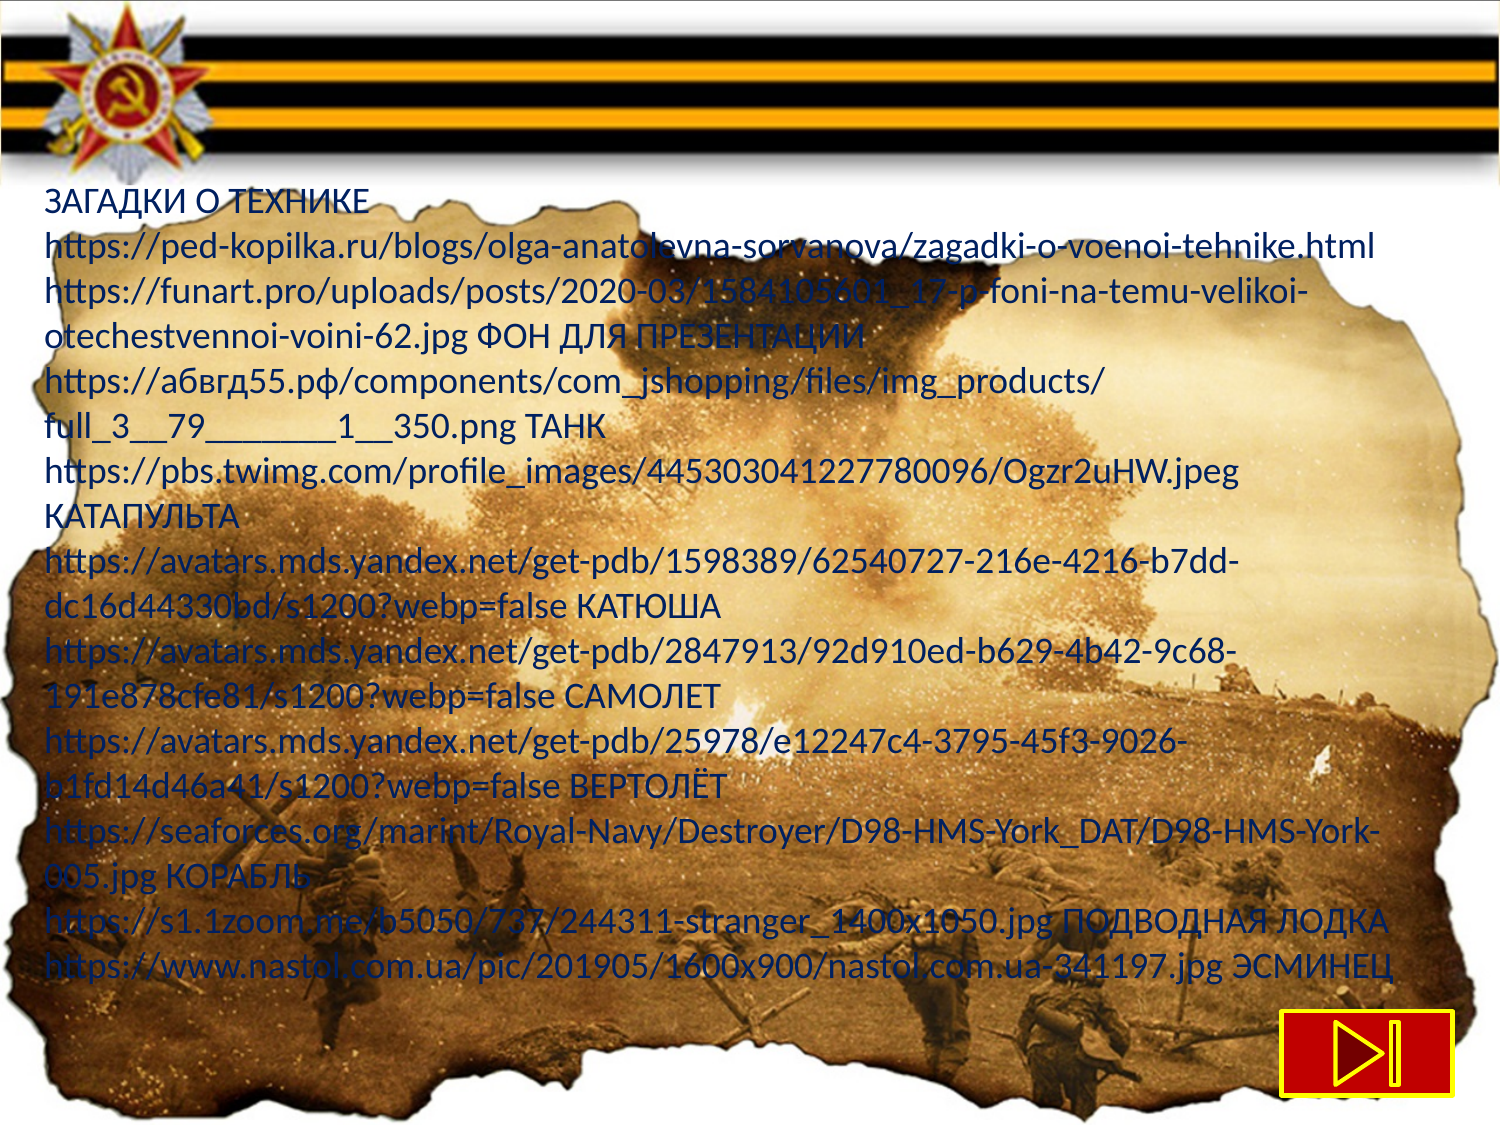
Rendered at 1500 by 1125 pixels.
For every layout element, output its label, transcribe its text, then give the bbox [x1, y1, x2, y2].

text_box ЗАГАДКИ О ТЕХНИКЕ https://ped-kopilka.ru/blogs/olga-anatolevna-sorvanova/zagadki-o-voenoi-tehnike.html https://funart.pro/uploads/posts/2020-03/1584105601_17-p-foni-na-temu-velikoi-otechestvennoi-voini-62.jpg ФОН ДЛЯ ПРЕЗЕНТАЦИИ https://абвгд55.рф/components/com_jshopping/files/img_products/full_3__79_______1__350.png ТАНК https://pbs.twimg.com/profile_images/445303041227780096/Ogzr2uHW.jpeg КАТАПУЛЬТА https://avatars.mds.yandex.net/get-pdb/1598389/62540727-216e-4216-b7dd-dc16d44330bd/s1200?webp=false КАТЮША https://avatars.mds.yandex.net/get-pdb/2847913/92d910ed-b629-4b42-9c68-191e878cfe81/s1200?webp=false САМОЛЕТ https://avatars.mds.yandex.net/get-pdb/25978/e12247c4-3795-45f3-9026-b1fd14d46a41/s1200?webp=false ВЕРТОЛЁТ https://seaforces.org/marint/Royal-Navy/Destroyer/D98-HMS-York_DAT/D98-HMS-York-005.jpg КОРАБЛЬ https://s1.1zoom.me/b5050/737/244311-stranger_1400x1050.jpg ПОДВОДНАЯ ЛОДКА https://www.nastol.com.ua/pic/201905/1600x900/nastol.com.ua-341197.jpg ЭСМИНЕЦ [29, 168, 1421, 1039]
picture [0, 0, 1500, 1125]
text_box [1279, 1009, 1455, 1098]
